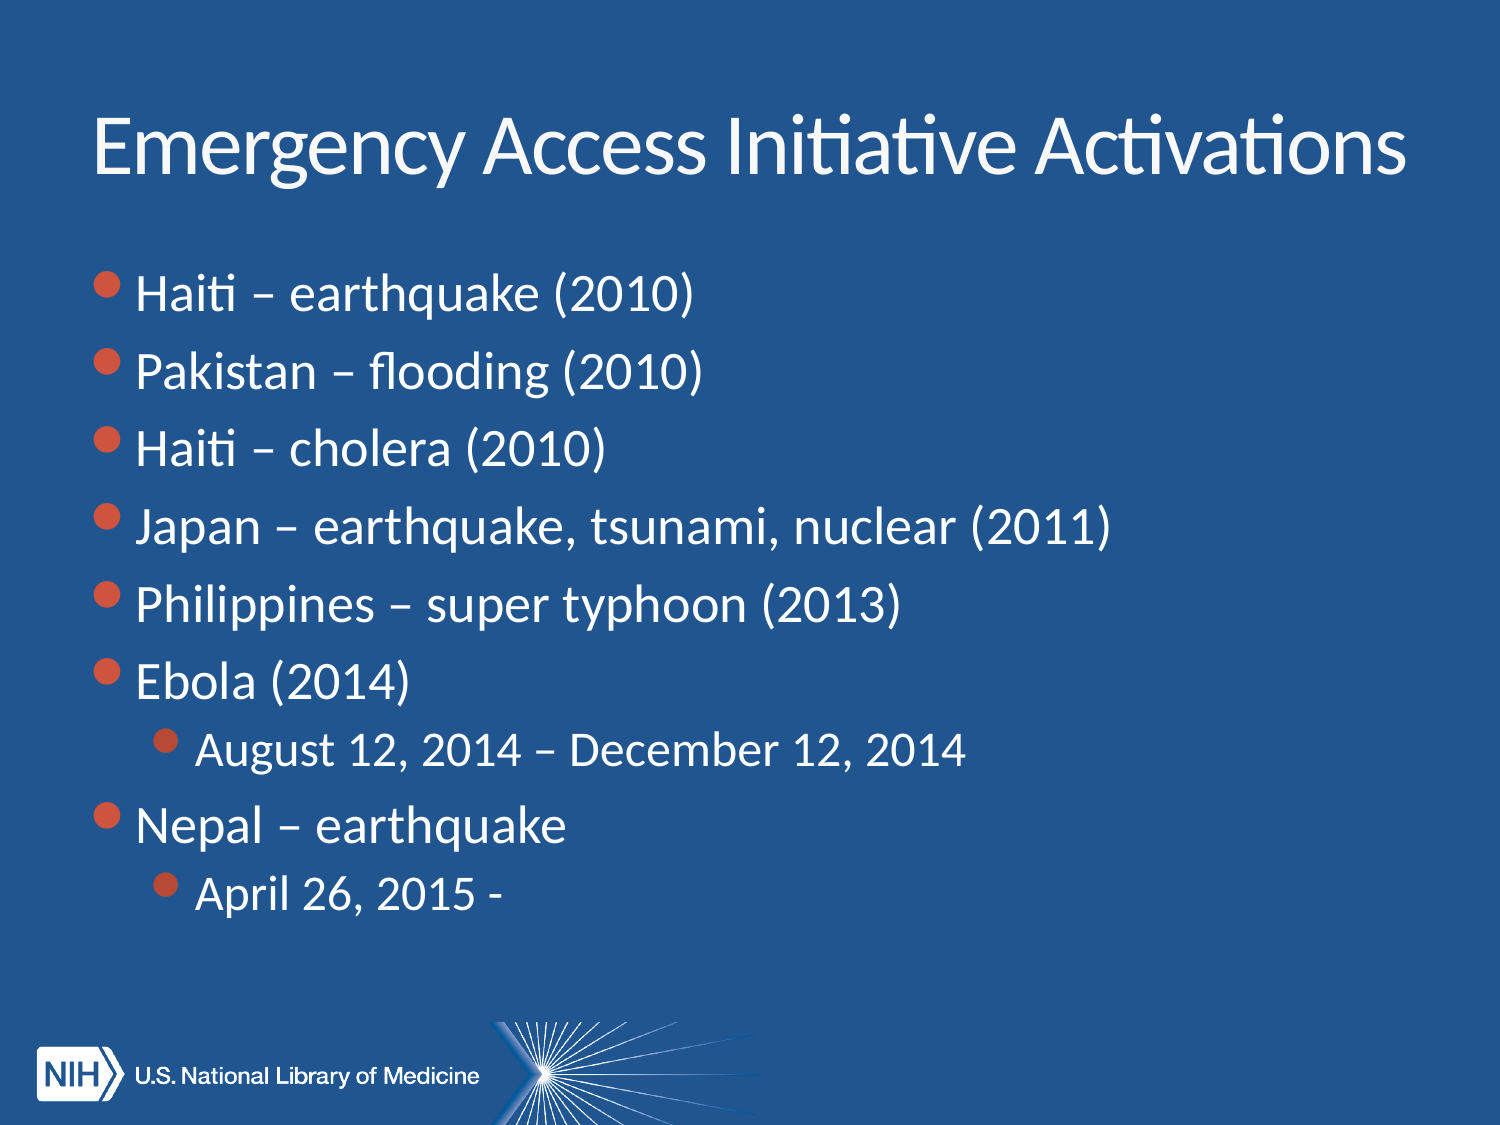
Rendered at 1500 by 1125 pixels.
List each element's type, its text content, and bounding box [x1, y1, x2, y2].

picture [0, 1022, 763, 1125]
title Emergency Access Initiative Activations [74, 24, 1425, 200]
list Haiti – earthquake (2010) Pakistan – flooding (2010) Haiti – cholera (2010) Japan – earthquake, tsunami, nuclear (2011) Philippines – super typhoon (2013) Ebola (2014) August 12, 2014 – December 12, 2014 Nepal – earthquake April 26, 2015 - [75, 249, 1425, 1000]
